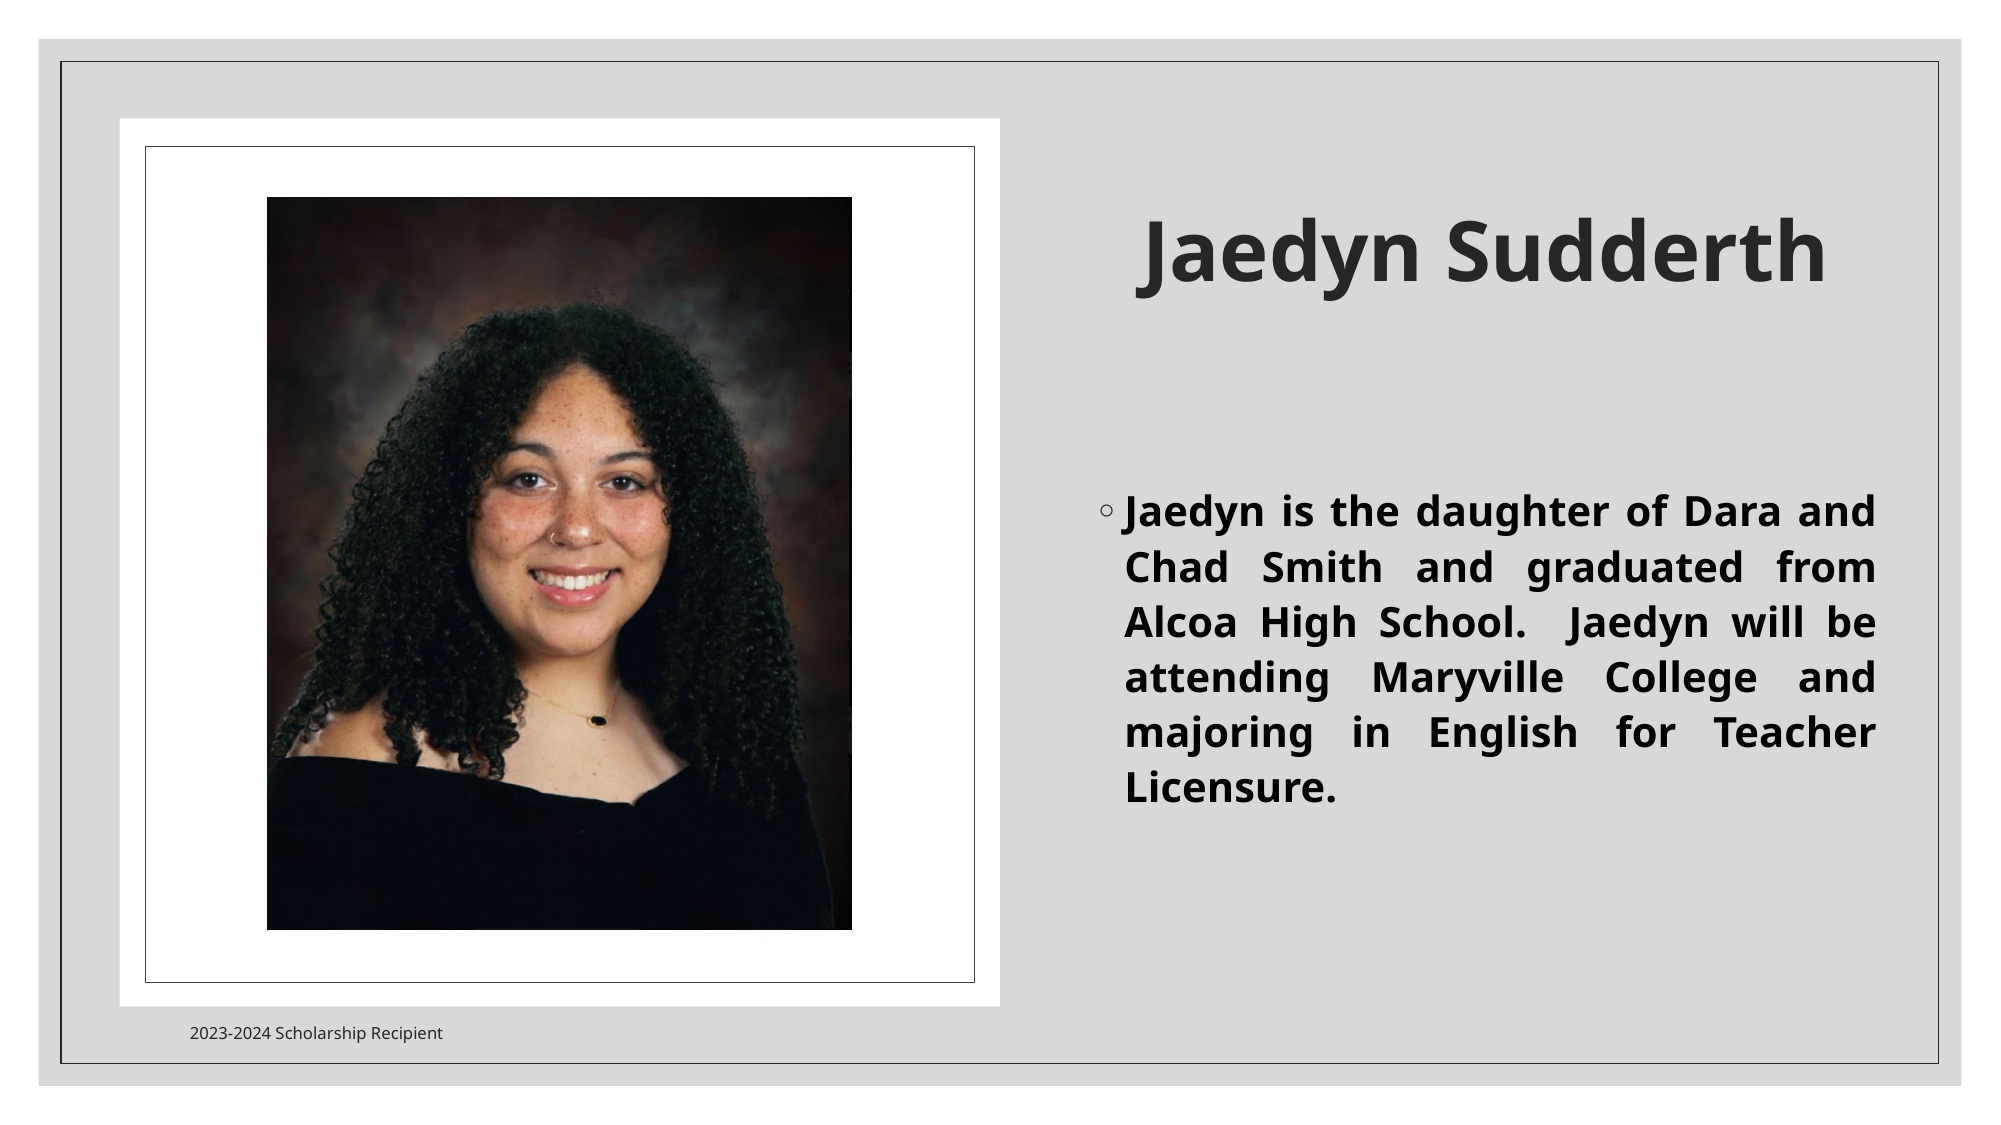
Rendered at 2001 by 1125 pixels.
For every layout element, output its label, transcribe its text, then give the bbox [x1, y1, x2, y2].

picture [267, 197, 852, 930]
footer 2023-2024 Scholarship Recipient [174, 990, 1130, 1050]
title Jaedyn Sudderth [1079, 119, 1893, 390]
text_box [145, 146, 975, 983]
text_box [119, 118, 1000, 1007]
list Jaedyn is the daughter of Dara and Chad Smith and graduated from Alcoa High School. Jaedyn will be attending Maryville College and majoring in English for Teacher Licensure. [1079, 416, 1893, 990]
